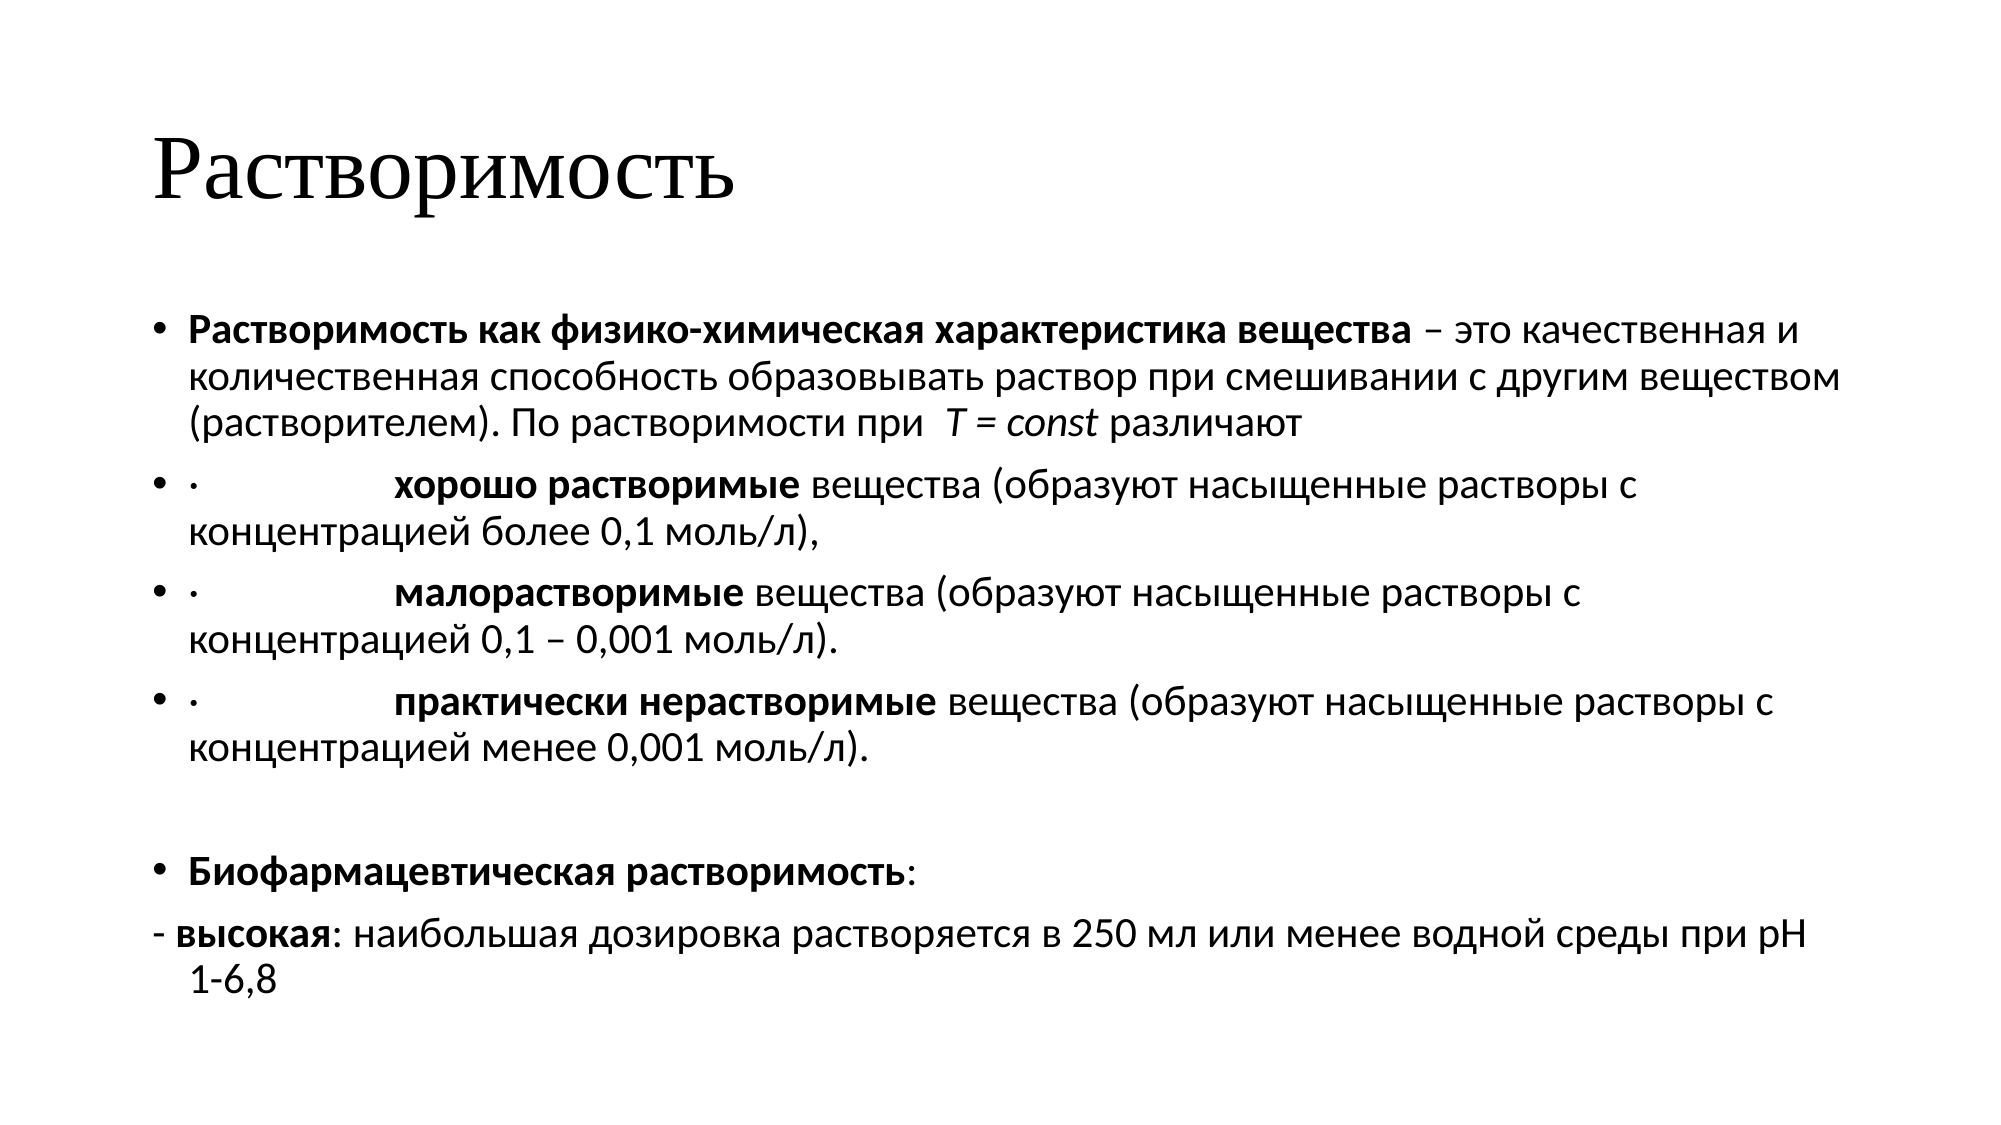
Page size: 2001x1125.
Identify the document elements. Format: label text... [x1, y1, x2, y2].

list Растворимость как физико-химическая характеристика вещества – это качественная и количественная способность образовывать раствор при смешивании с другим веществом (растворителем). По растворимости при T = const различают · хорошо растворимые вещества (образуют насыщенные растворы с концентрацией более 0,1 моль/л), · малорастворимые вещества (образуют насыщенные растворы с концентрацией 0,1 – 0,001 моль/л). · практически нерастворимые вещества (образуют насыщенные растворы с концентрацией менее 0,001 моль/л). Биофармацевтическая растворимость: - высокая: наибольшая дозировка растворяется в 250 мл или менее водной среды при рН 1-6,8 [137, 299, 1863, 1014]
title Растворимость [137, 59, 1863, 278]
